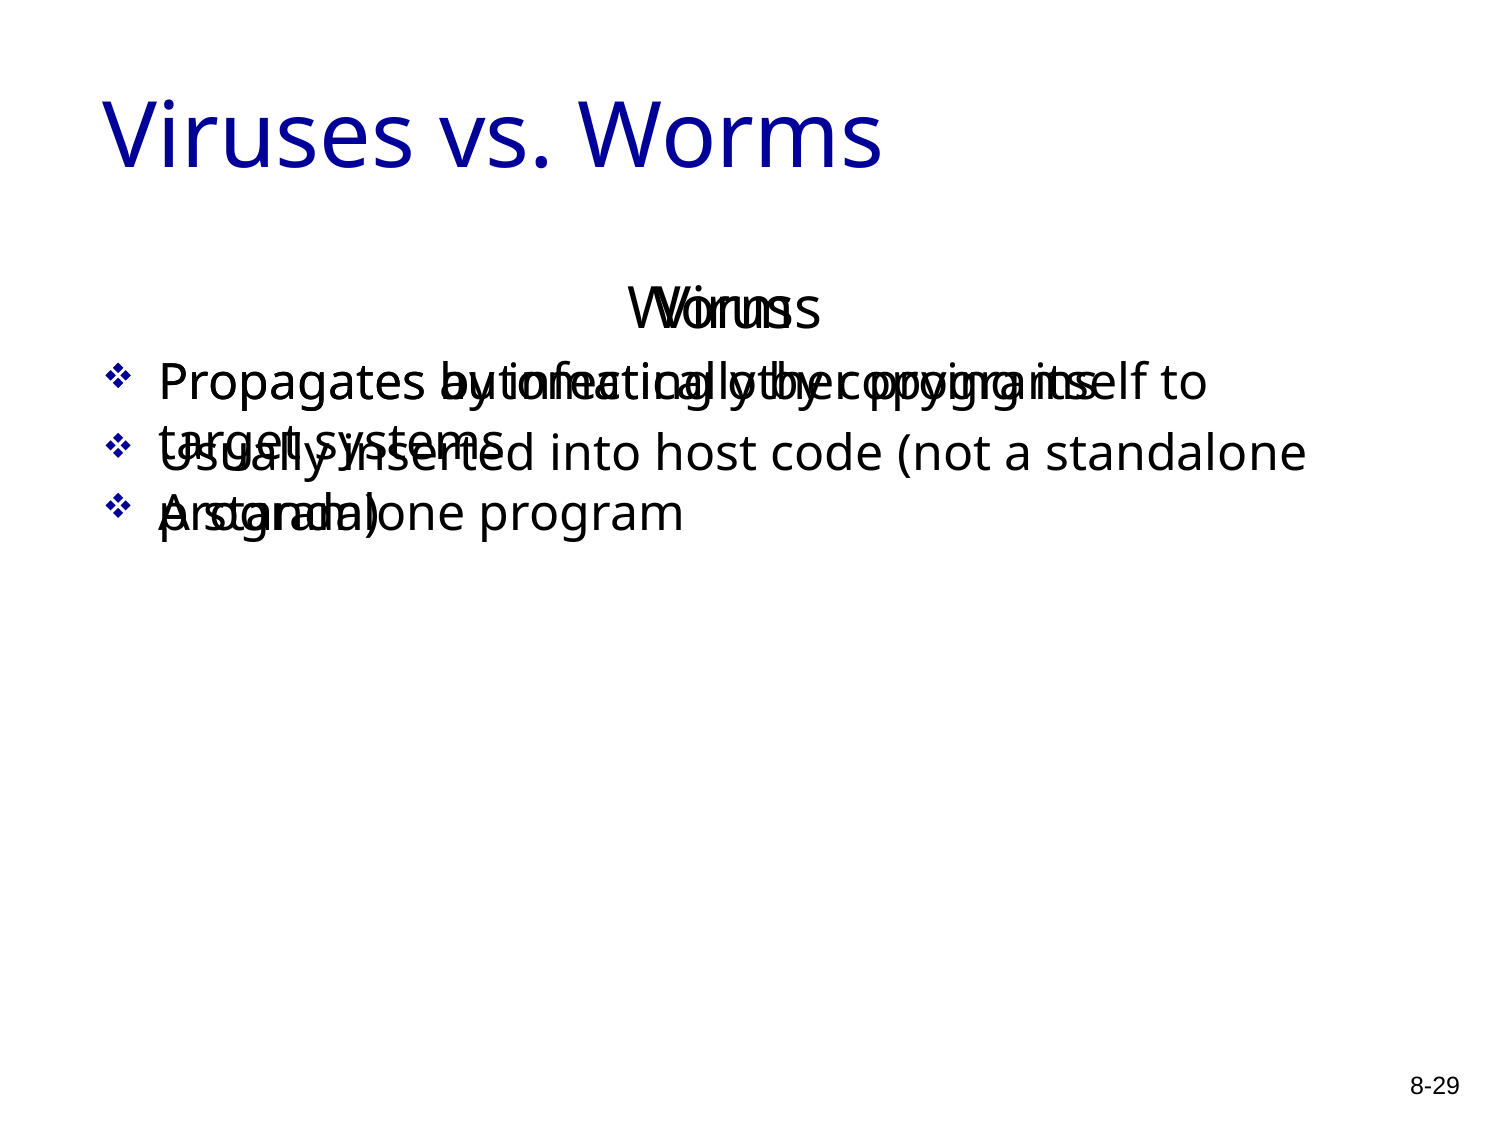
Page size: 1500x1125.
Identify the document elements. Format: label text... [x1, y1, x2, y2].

title Viruses vs. Worms [87, 37, 1363, 226]
list Worms Propagates automatically by copying itself to target systems A standalone program [87, 262, 1363, 1026]
